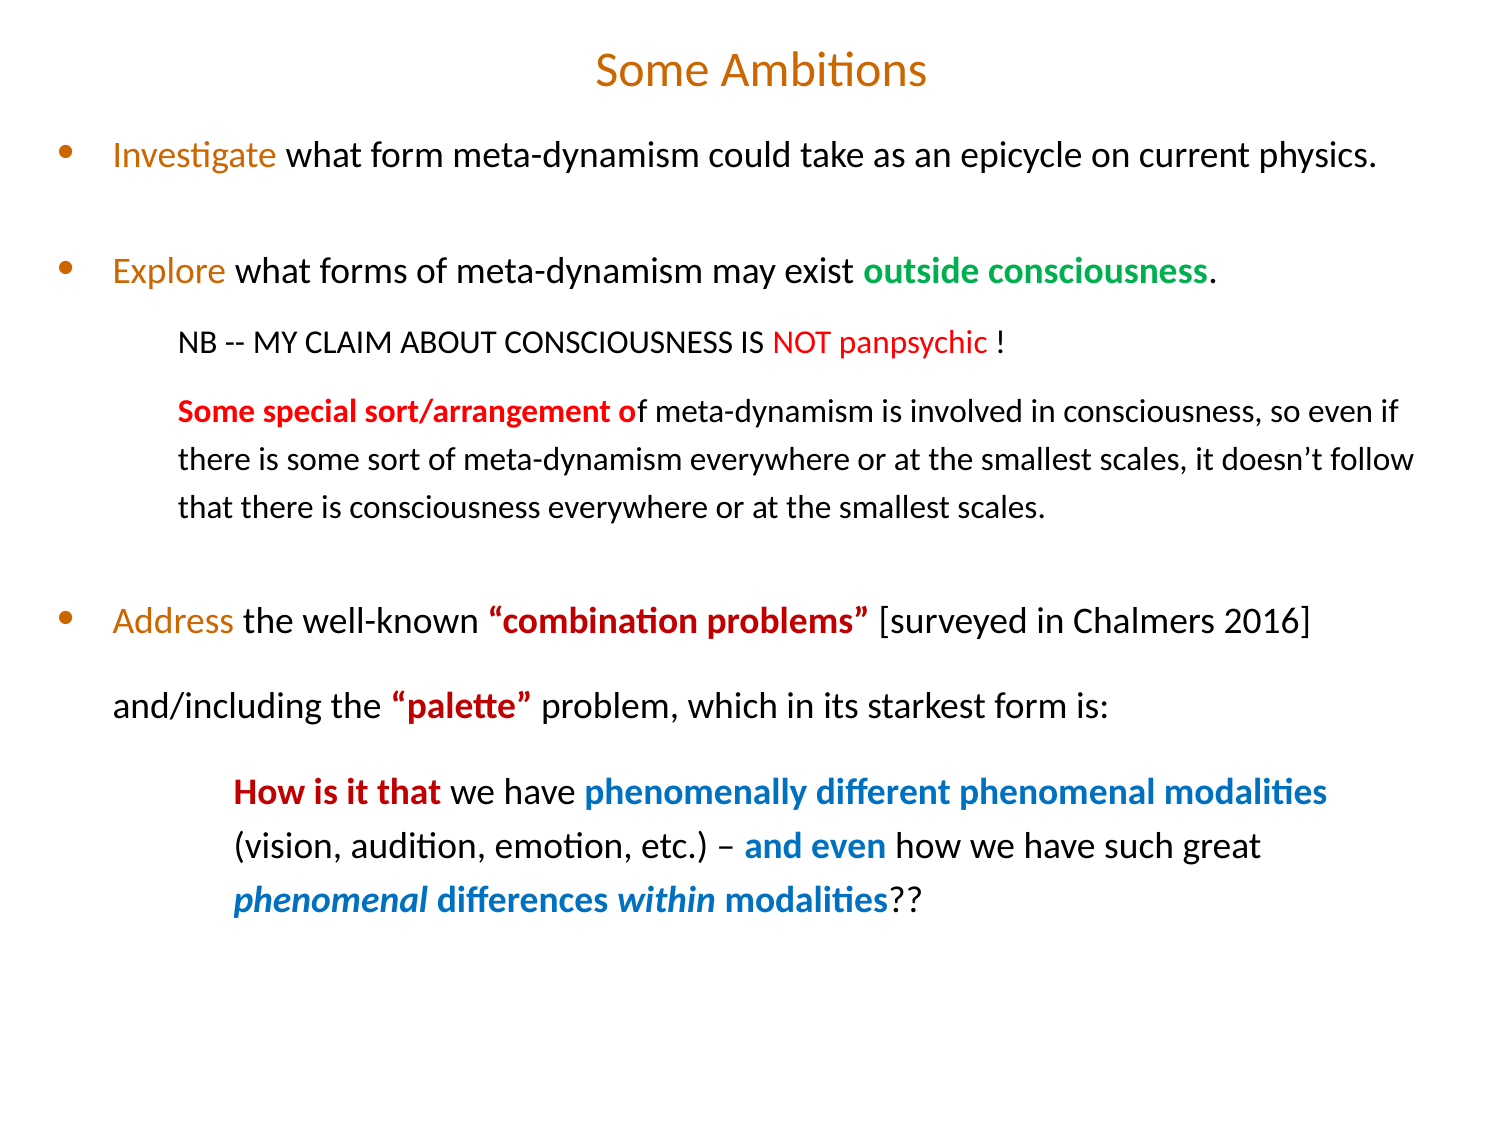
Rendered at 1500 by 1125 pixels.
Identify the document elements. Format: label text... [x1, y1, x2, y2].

list Investigate what form meta-dynamism could take as an epicycle on current physics. Explore what forms of meta-dynamism may exist outside consciousness. NB -- MY CLAIM ABOUT CONSCIOUSNESS IS NOT panpsychic ! Some special sort/arrangement of meta-dynamism is involved in consciousness, so even if there is some sort of meta-dynamism everywhere or at the smallest scales, it doesn’t follow that there is consciousness everywhere or at the smallest scales. Address the well-known “combination problems” [surveyed in Chalmers 2016] and/including the “palette” problem, which in its starkest form is: How is it that we have phenomenally different phenomenal modalities (vision, audition, emotion, etc.) – and even how we have such great phenomenal differences within modalities?? [41, 113, 1442, 1106]
title Some Ambitions [53, 19, 1470, 114]
